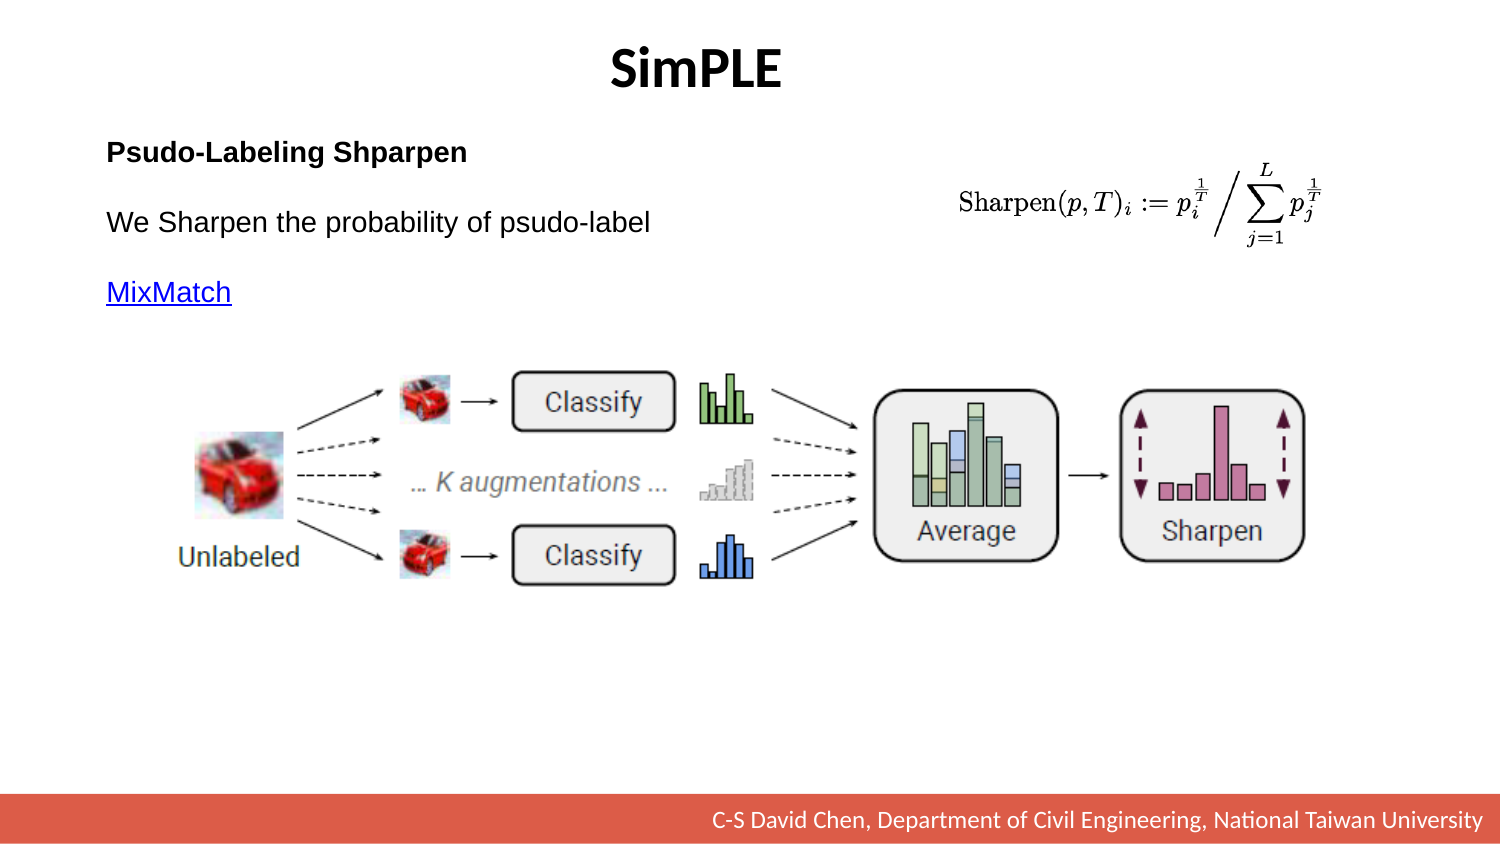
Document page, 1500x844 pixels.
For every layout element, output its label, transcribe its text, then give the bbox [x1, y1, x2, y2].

text_box Psudo-Labeling Shparpen We Sharpen the probability of psudo-label MixMatch [91, 118, 1445, 324]
picture [933, 153, 1365, 255]
text_box SimPLE [76, 21, 1317, 139]
picture [125, 351, 1375, 611]
